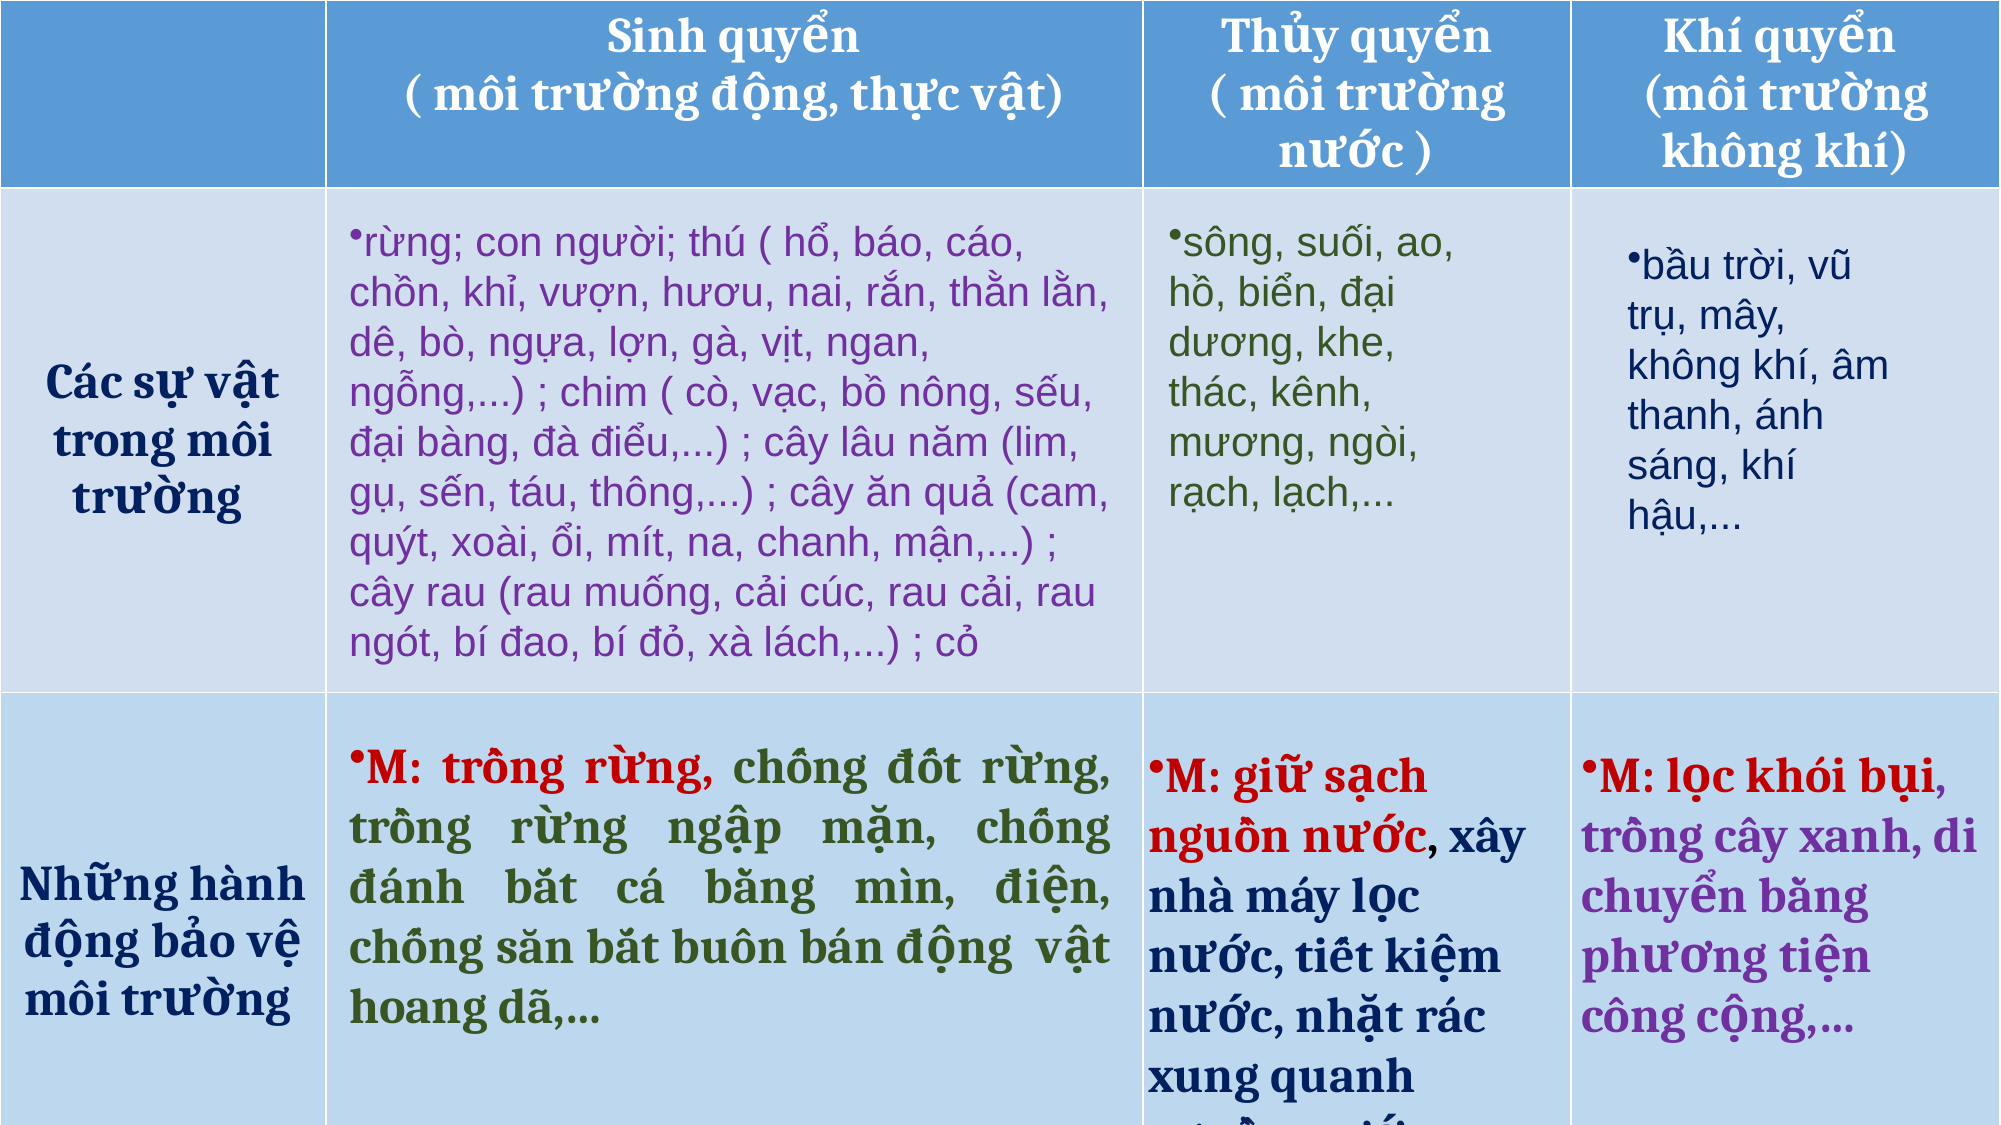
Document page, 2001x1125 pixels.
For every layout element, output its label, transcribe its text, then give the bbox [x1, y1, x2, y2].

text_box M: trồng rừng, chống đốt rừng, trồng rừng ngập mặn, chống đánh bắt cá bằng mìn, điện, chống săn bắt buôn bán động vật hoang dã,… [334, 725, 1127, 1041]
table_cell [1572, 189, 1999, 692]
table_cell [327, 189, 1142, 692]
table_cell [1144, 189, 1570, 692]
table_cell [1572, 693, 1999, 1125]
table_header Sinh quyển ( môi trường động, thực vật) [327, 1, 1142, 187]
text_box M: giữ sạch nguồn nước, xây nhà máy lọc nước, tiết kiệm nước, nhặt rác xung quanh nguồn nước ,…… [1133, 735, 1560, 1125]
text_box M: lọc khói bụi, trồng cây xanh, di chuyển bằng phương tiện công cộng,… [1566, 735, 1993, 1051]
table_cell Những hành động bảo vệ môi trường [1, 693, 325, 1125]
table_header Khí quyển (môi trường không khí) [1572, 1, 1999, 187]
text_box sông, suối, ao, hồ, biển, đại dương, khe, thác, kênh, mương, ngòi, rạch, lạch,... [1153, 207, 1512, 523]
table_cell Các sự vật trong môi trường [1, 189, 325, 692]
table_header Thủy quyển ( môi trường nước ) [1144, 1, 1570, 187]
text_box bầu trời, vũ trụ, mây, không khí, âm thanh, ánh sáng, khí hậu,... [1612, 230, 1925, 546]
table_cell [327, 693, 1142, 1125]
table_cell [1144, 693, 1570, 1125]
text_box rừng; con người; thú ( hổ, báo, cáo, chồn, khỉ, vượn, hươu, nai, rắn, thằn lằn, dê, bò, ngựa, lợn, gà, vịt, ngan, ngỗng,...) ; chim ( cò, vạc, bồ nông, sếu, đại bàng, đà điểu,...) ; cây lâu năm (lim, gụ, sến, táu, thông,...) ; cây ăn quả (cam, quýt, xoài, ổi, mít, na, chanh, mận,...) ; cây rau (rau muống, cải cúc, rau cải, rau ngót, bí đao, bí đỏ, xà lách,...) ; cỏ [334, 207, 1127, 673]
table_header [1, 1, 325, 187]
